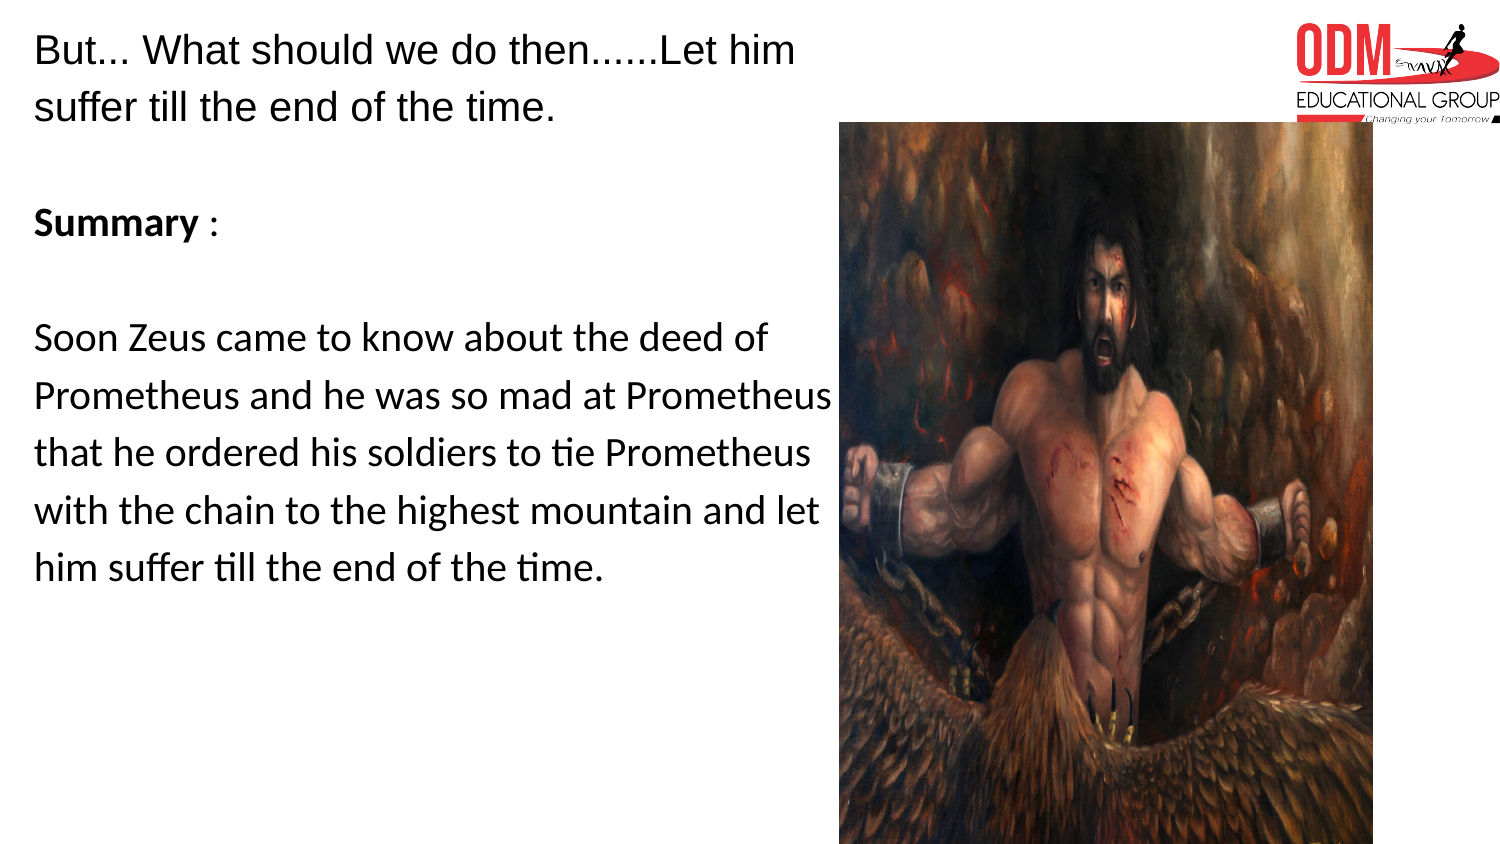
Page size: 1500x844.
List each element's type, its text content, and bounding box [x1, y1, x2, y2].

list But... What should we do then......Let him suffer till the end of the time. Summary : Soon Zeus came to know about the deed of Prometheus and he was so mad at Prometheus that he ordered his soldiers to tie Prometheus with the chain to the highest mountain and let him suffer till the end of the time. [0, 0, 864, 844]
picture [839, 23, 1500, 844]
